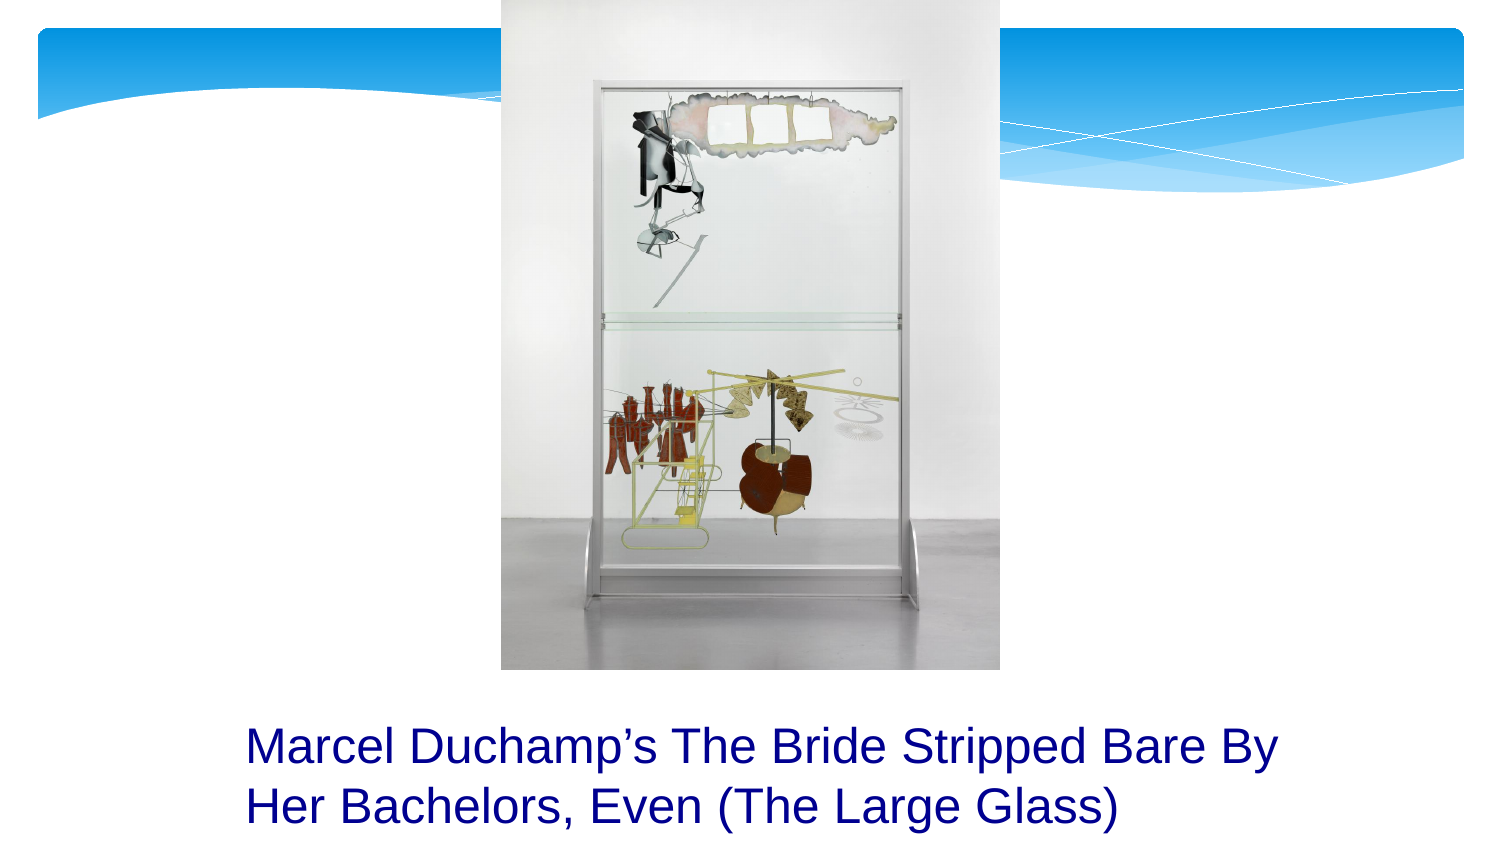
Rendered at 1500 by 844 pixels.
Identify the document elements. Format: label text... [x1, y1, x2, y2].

picture [501, 0, 1000, 670]
text_box Marcel Duchamp’s The Bride Stripped Bare By Her Bachelors, Even (The Large Glass) [230, 706, 1365, 842]
